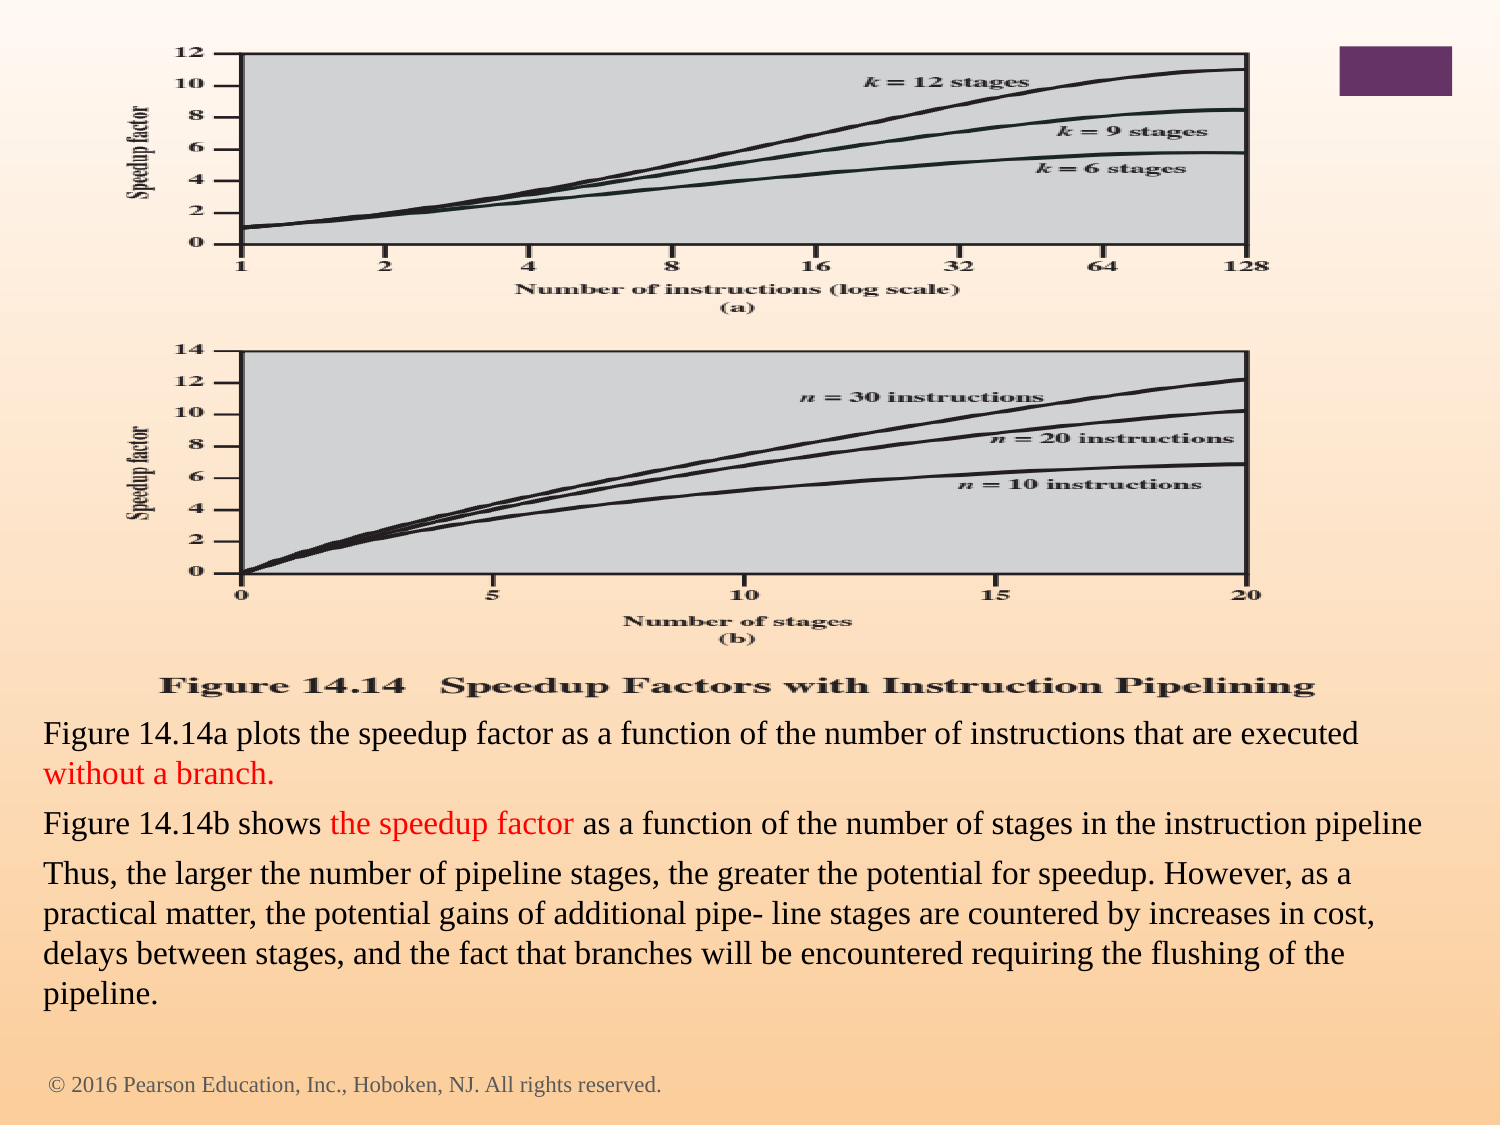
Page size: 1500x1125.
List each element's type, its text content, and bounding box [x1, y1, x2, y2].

text_box Figure 14.14a plots the speedup factor as a function of the number of instructions that are executed without a branch. Figure 14.14b shows the speedup factor as a function of the number of stages in the instruction pipeline Thus, the larger the number of pipeline stages, the greater the potential for speedup. However, as a practical matter, the potential gains of additional pipe- line stages are countered by increases in cost, delays between stages, and the fact that branches will be encountered requiring the flushing of the pipeline. [28, 741, 1446, 1019]
footer © 2016 Pearson Education, Inc., Hoboken, NJ. All rights reserved. [33, 1053, 1038, 1114]
picture [0, 16, 1500, 729]
